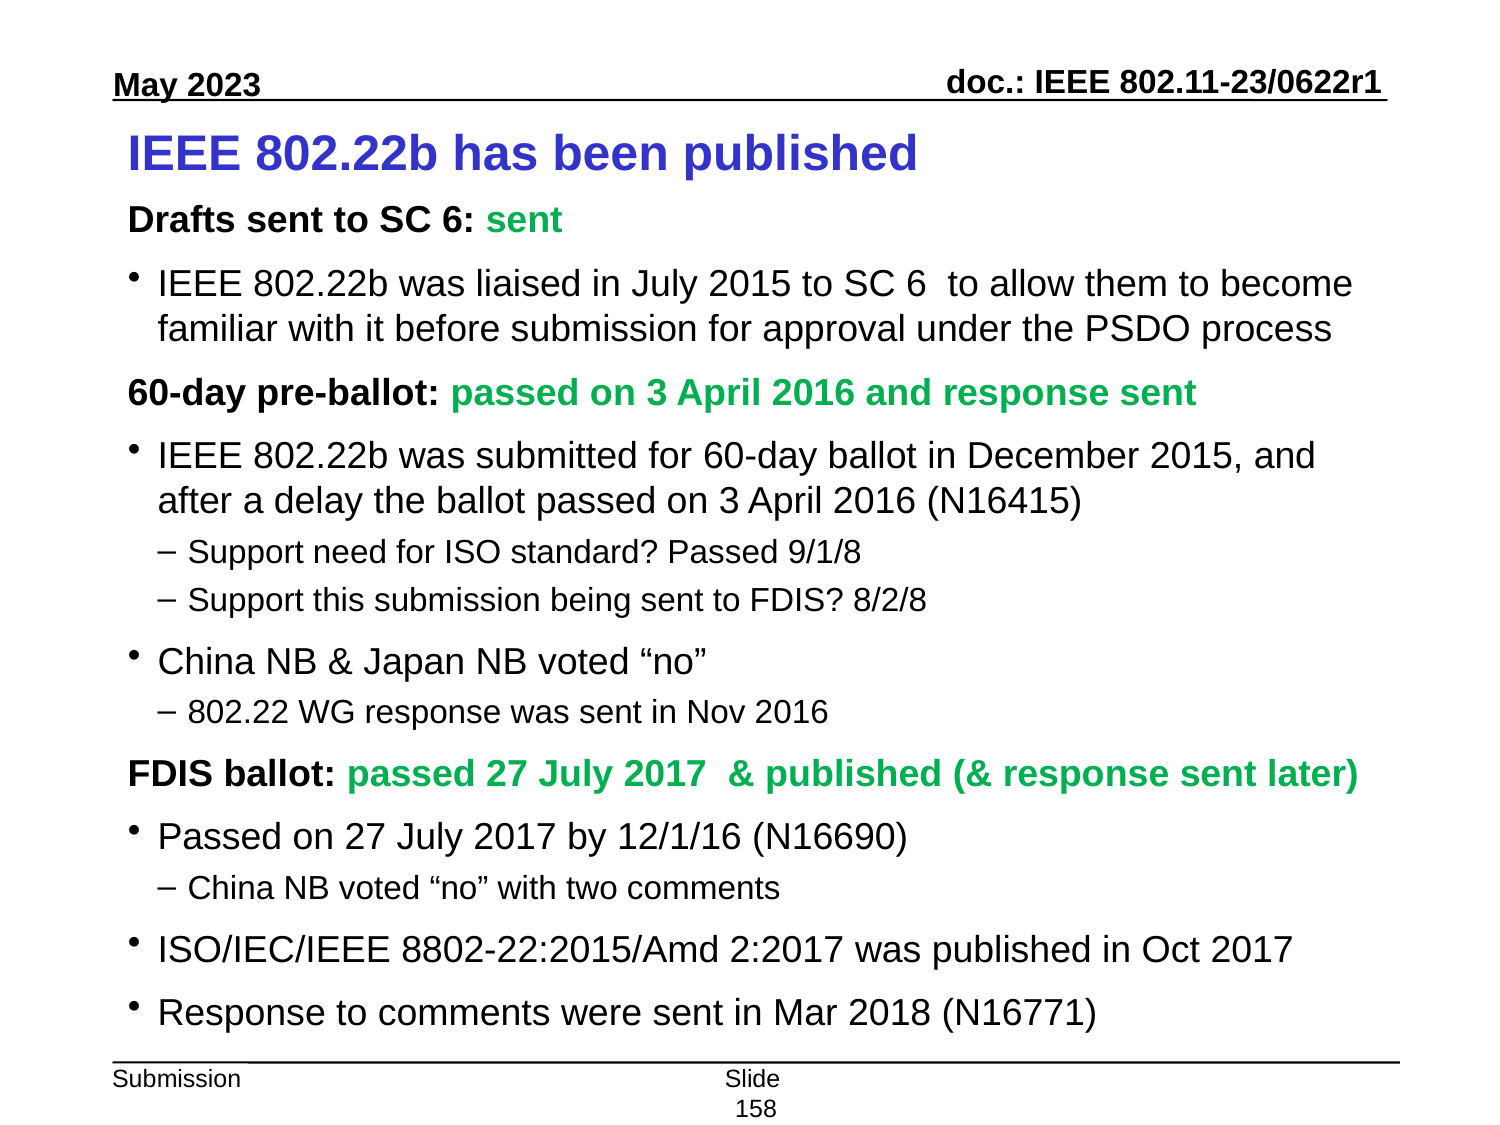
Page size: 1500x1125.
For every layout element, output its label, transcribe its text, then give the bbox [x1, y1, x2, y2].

title IEEE 802.22b has been published [112, 112, 1388, 187]
list Drafts sent to SC 6: sent IEEE 802.22b was liaised in July 2015 to SC 6 to allow them to become familiar with it before submission for approval under the PSDO process 60-day pre-ballot: passed on 3 April 2016 and response sent IEEE 802.22b was submitted for 60-day ballot in December 2015, and after a delay the ballot passed on 3 April 2016 (N16415) Support need for ISO standard? Passed 9/1/8 Support this submission being sent to FDIS? 8/2/8 China NB & Japan NB voted “no” 802.22 WG response was sent in Nov 2016 FDIS ballot: passed 27 July 2017 & published (& response sent later) Passed on 27 July 2017 by 12/1/16 (N16690) China NB voted “no” with two comments ISO/IEC/IEEE 8802-22:2015/Amd 2:2017 was published in Oct 2017 Response to comments were sent in Mar 2018 (N16771) [112, 187, 1388, 863]
slide_number Slide 158 [709, 1061, 803, 1093]
